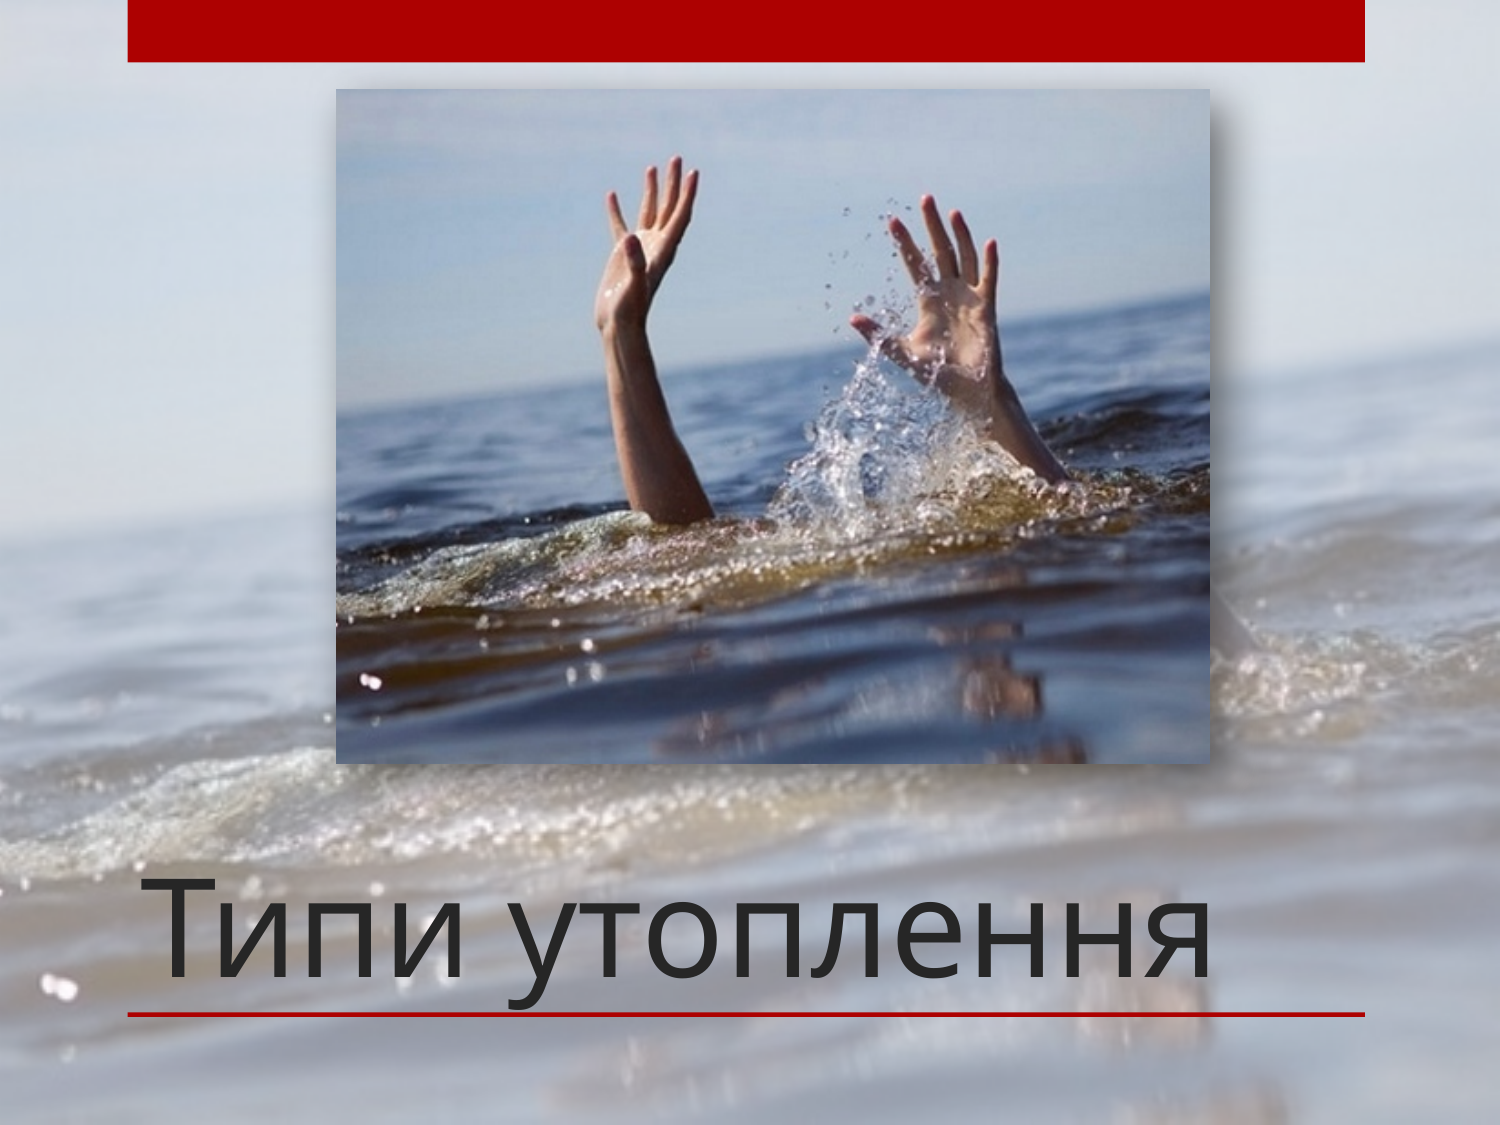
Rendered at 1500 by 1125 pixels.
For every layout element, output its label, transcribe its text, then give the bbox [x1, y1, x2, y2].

title Типи утоплення [125, 750, 1238, 1013]
picture [335, 89, 1211, 765]
